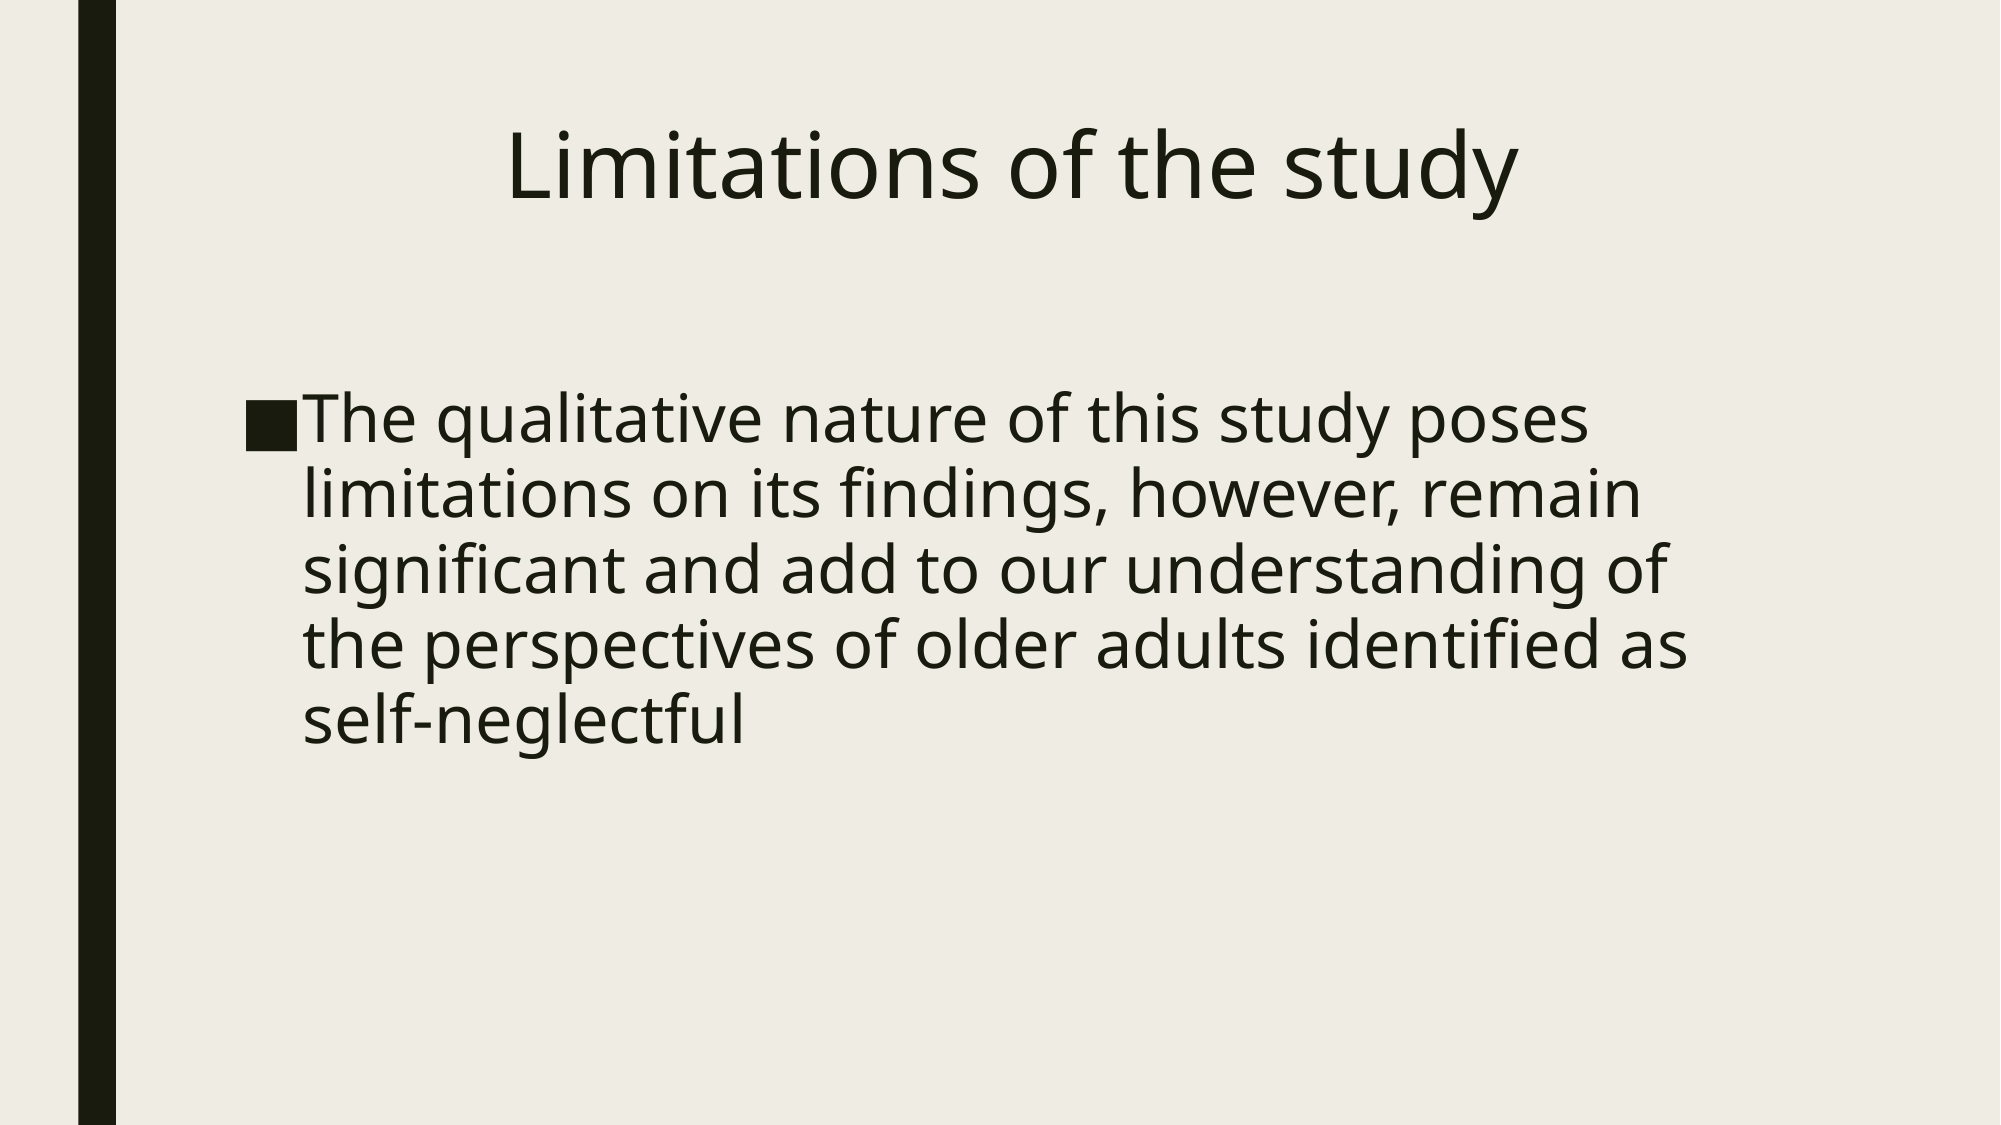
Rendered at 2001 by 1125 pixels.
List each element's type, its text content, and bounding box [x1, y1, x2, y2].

list The qualitative nature of this study poses limitations on its findings, however, remain significant and add to our understanding of the perspectives of older adults identified as self-neglectful [225, 375, 1800, 963]
title Limitations of the study [225, 112, 1800, 357]
